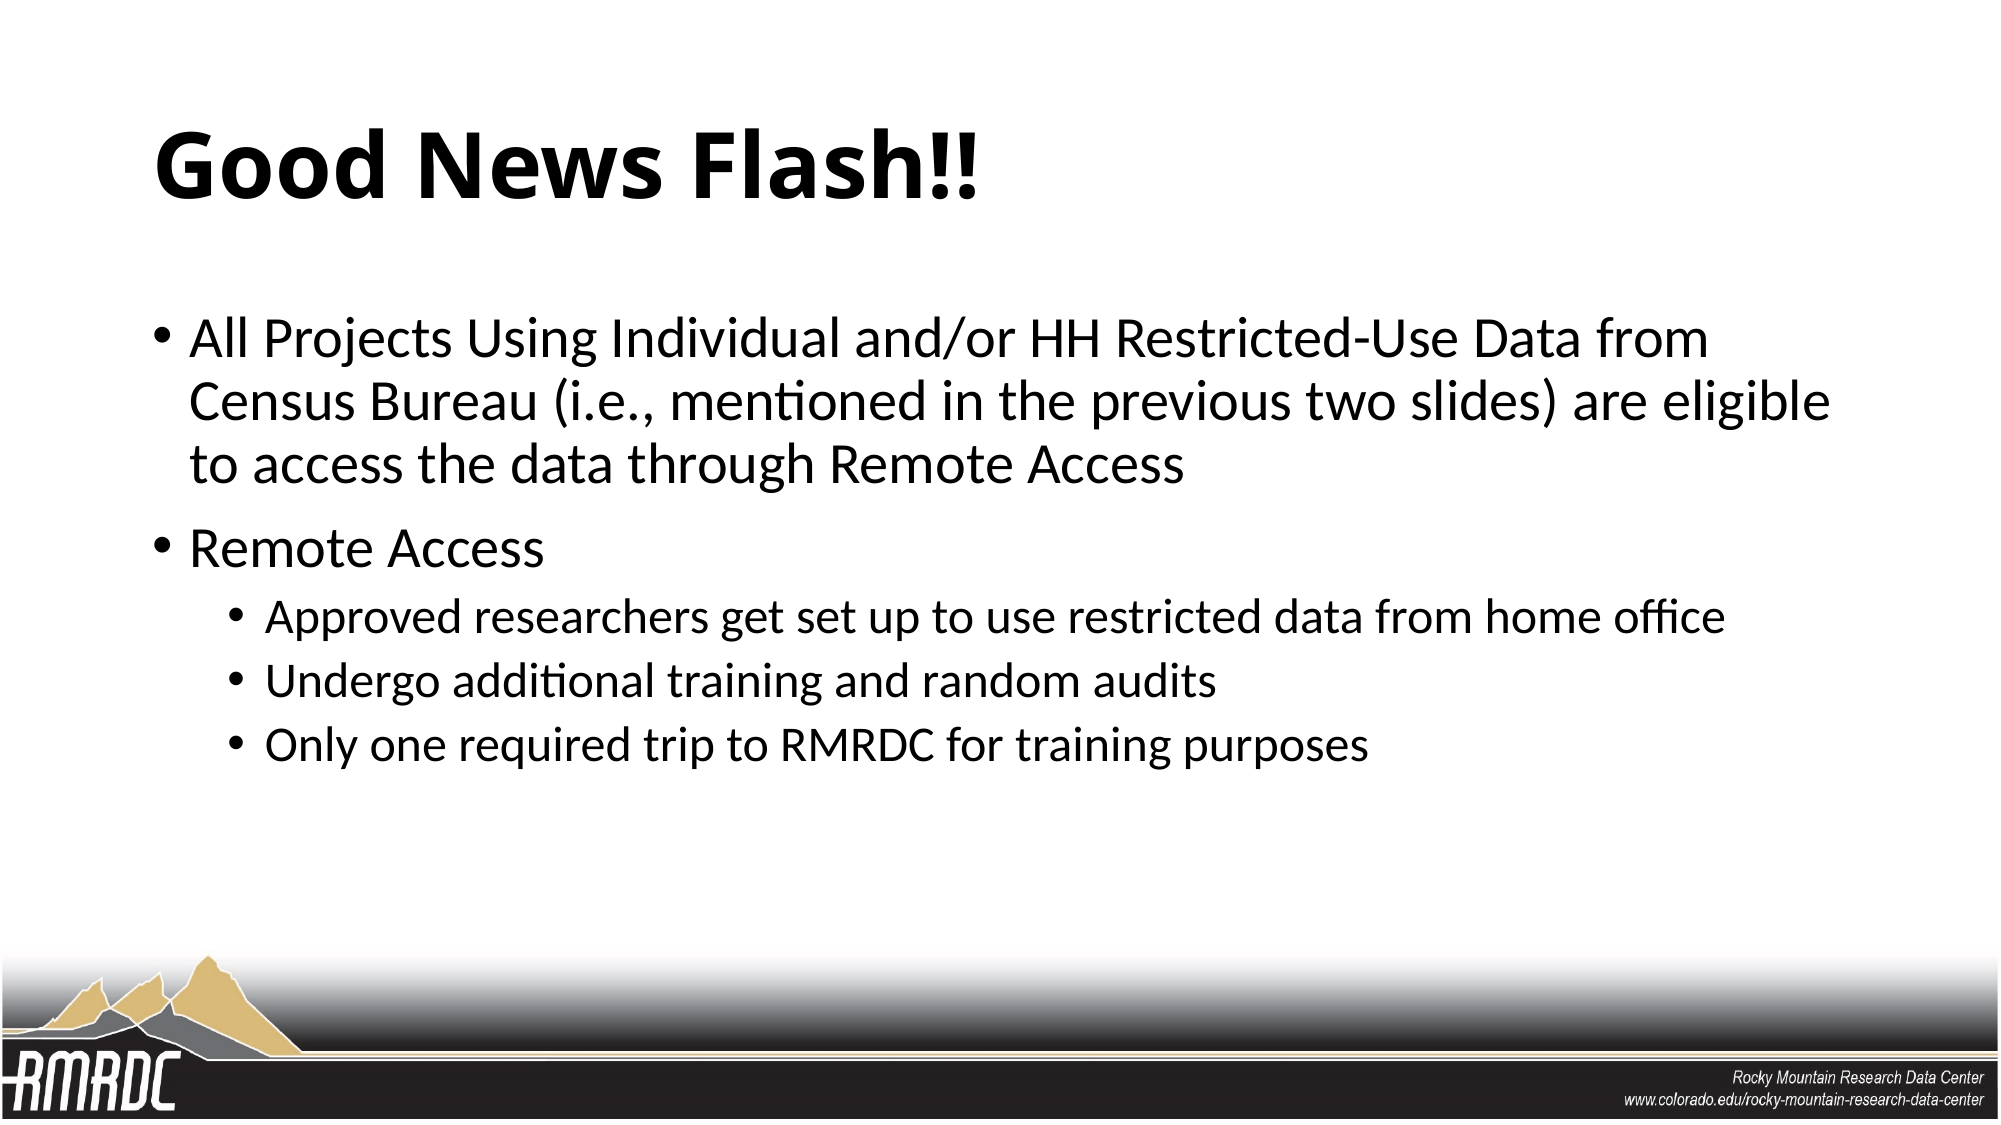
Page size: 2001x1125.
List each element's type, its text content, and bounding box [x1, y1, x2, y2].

picture [0, 950, 2000, 1121]
list All Projects Using Individual and/or HH Restricted-Use Data from Census Bureau (i.e., mentioned in the previous two slides) are eligible to access the data through Remote Access Remote Access Approved researchers get set up to use restricted data from home office Undergo additional training and random audits Only one required trip to RMRDC for training purposes [137, 299, 1863, 950]
title Good News Flash!! [137, 59, 1863, 278]
